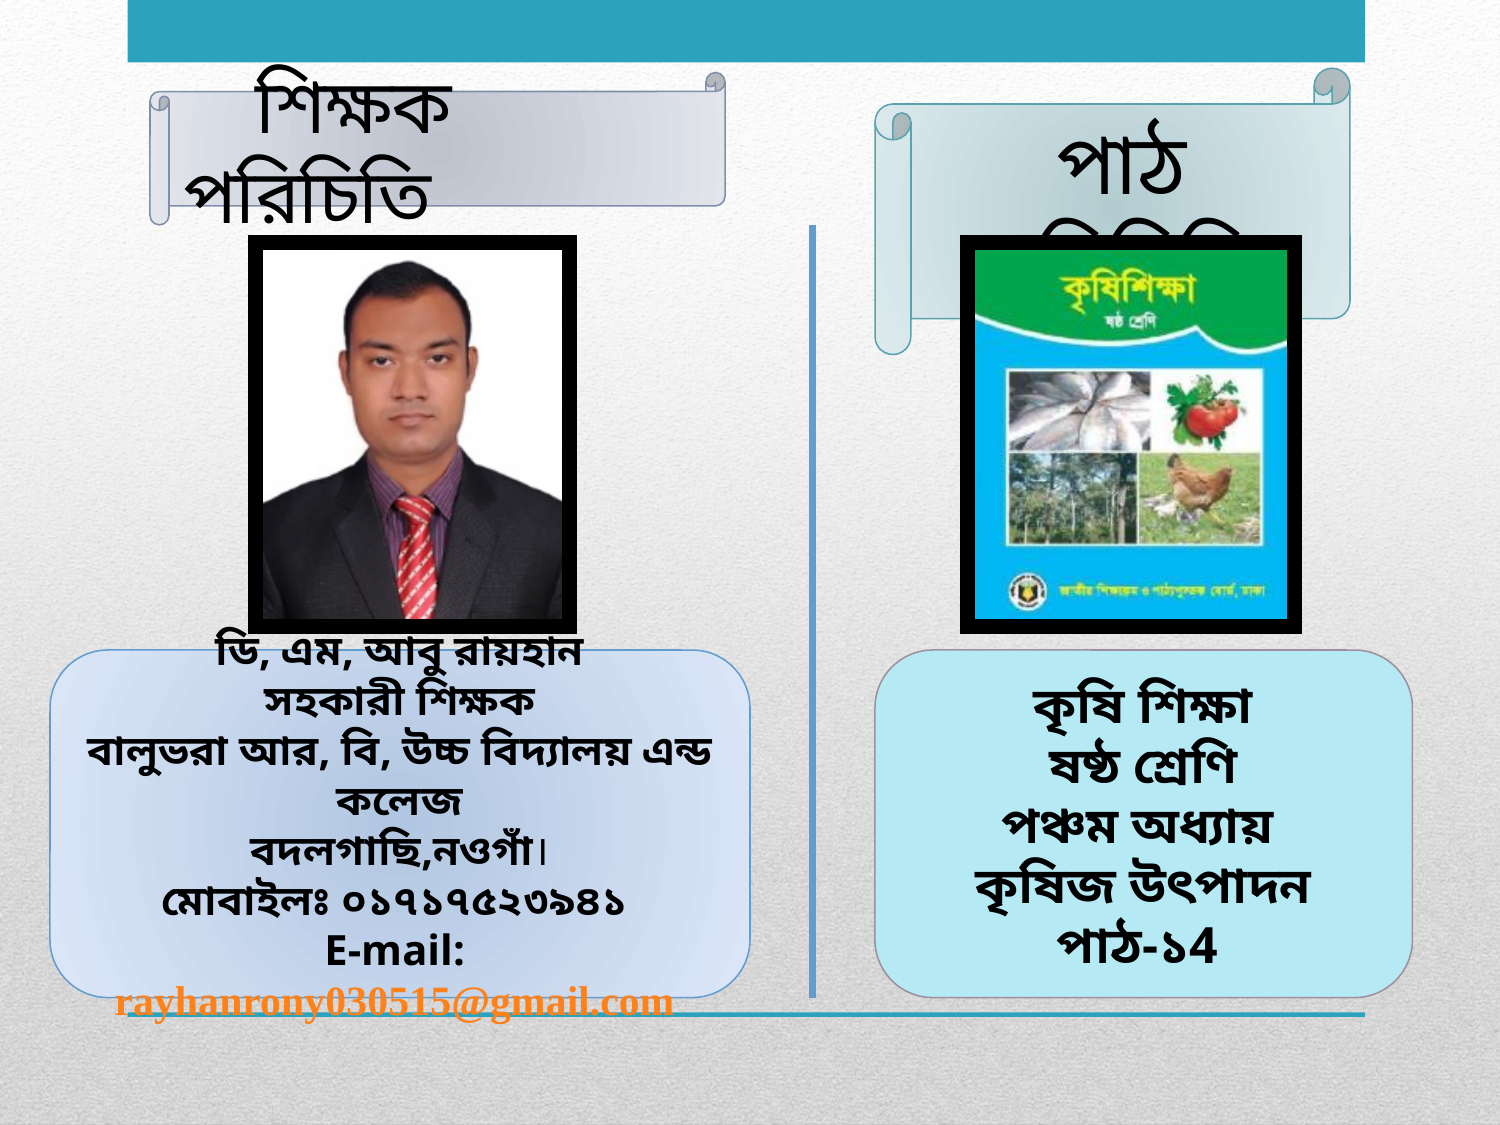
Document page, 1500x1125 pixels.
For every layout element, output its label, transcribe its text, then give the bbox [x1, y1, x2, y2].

picture [1057, 579, 1267, 600]
picture [261, 249, 564, 620]
text_box কৃষি শিক্ষা ষষ্ঠ শ্রেণি পঞ্চম অধ্যায় কৃষিজ উৎপাদন পাঠ-১4 [874, 649, 1413, 998]
picture [1007, 570, 1052, 613]
picture [1002, 365, 1268, 549]
text_box শিক্ষক পরিচিতি [149, 72, 726, 225]
text_box ডি, এম, আবু রায়হান সহকারী শিক্ষক বালুভরা আর, বি, উচ্চ বিদ্যালয় এন্ড কলেজ বদলগাছি,নওগাঁ। মোবাইলঃ ০১৭১৭৫২৩৯৪১ E-mail: rayhanrony030515@gmail.com [49, 649, 751, 998]
picture [974, 249, 1289, 620]
text_box পাঠ পরিচিতি [875, 68, 1351, 355]
